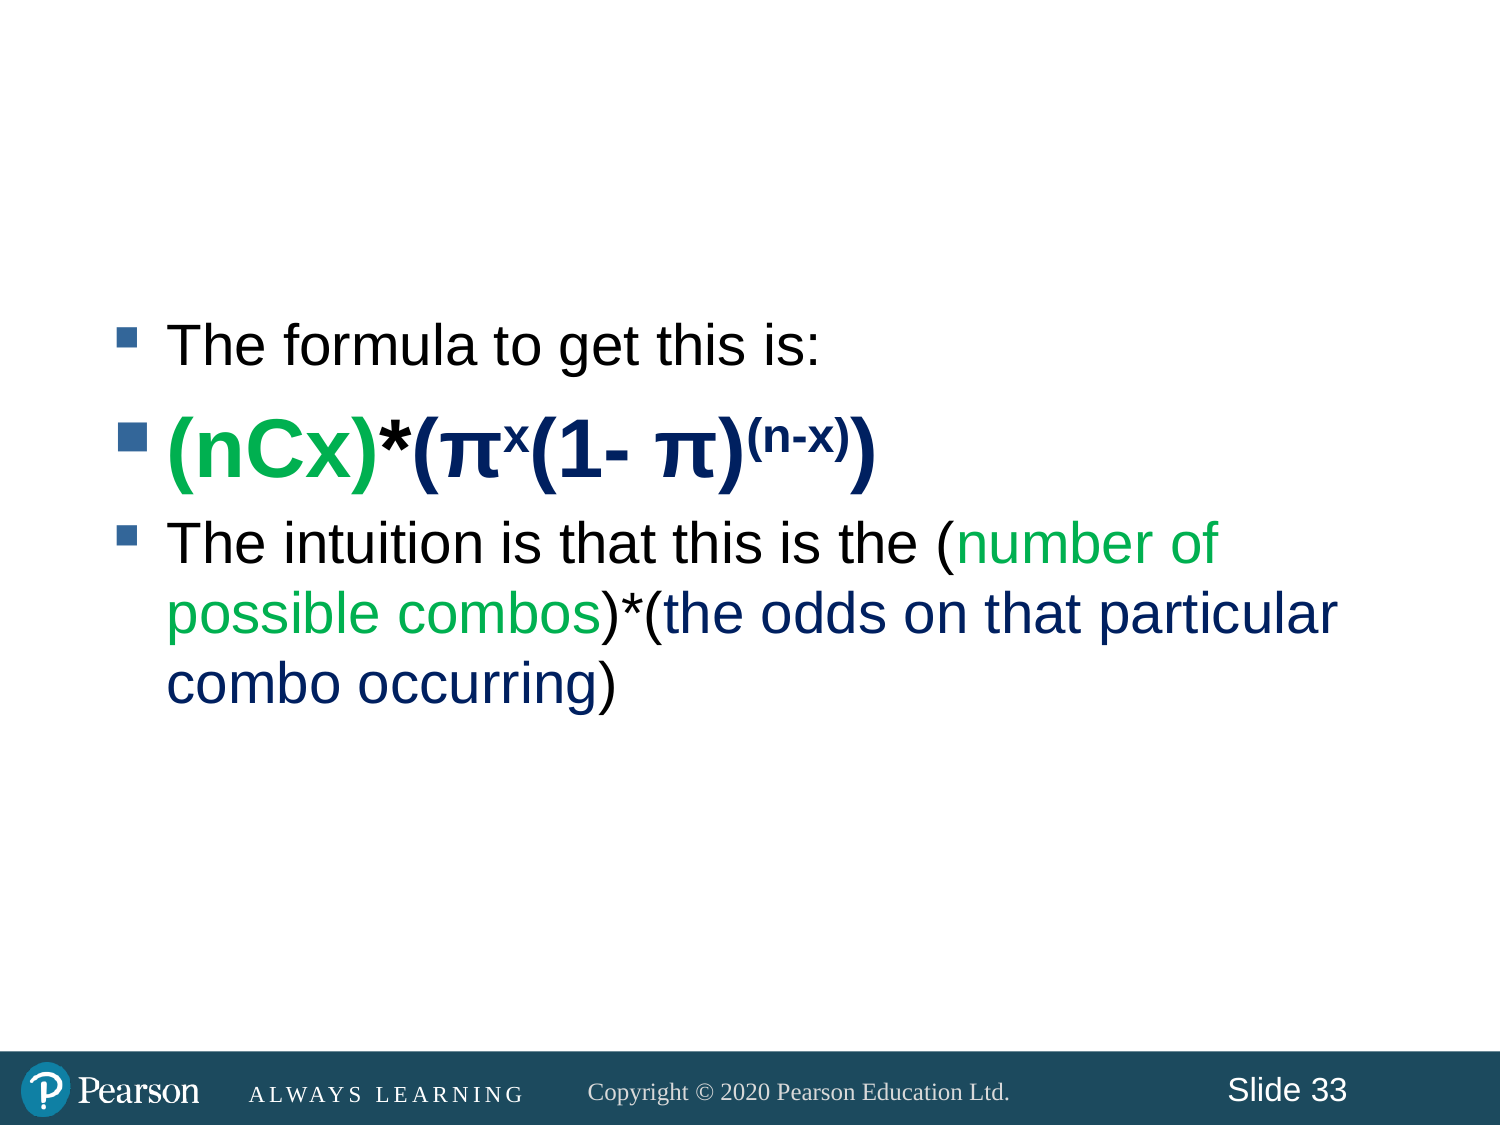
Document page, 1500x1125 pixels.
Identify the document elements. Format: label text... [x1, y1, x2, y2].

list The formula to get this is: (nCx)*(πx(1- π)(n-x)) The intuition is that this is the (number of possible combos)*(the odds on that particular combo occurring) [99, 299, 1425, 1044]
picture [21, 1062, 199, 1117]
